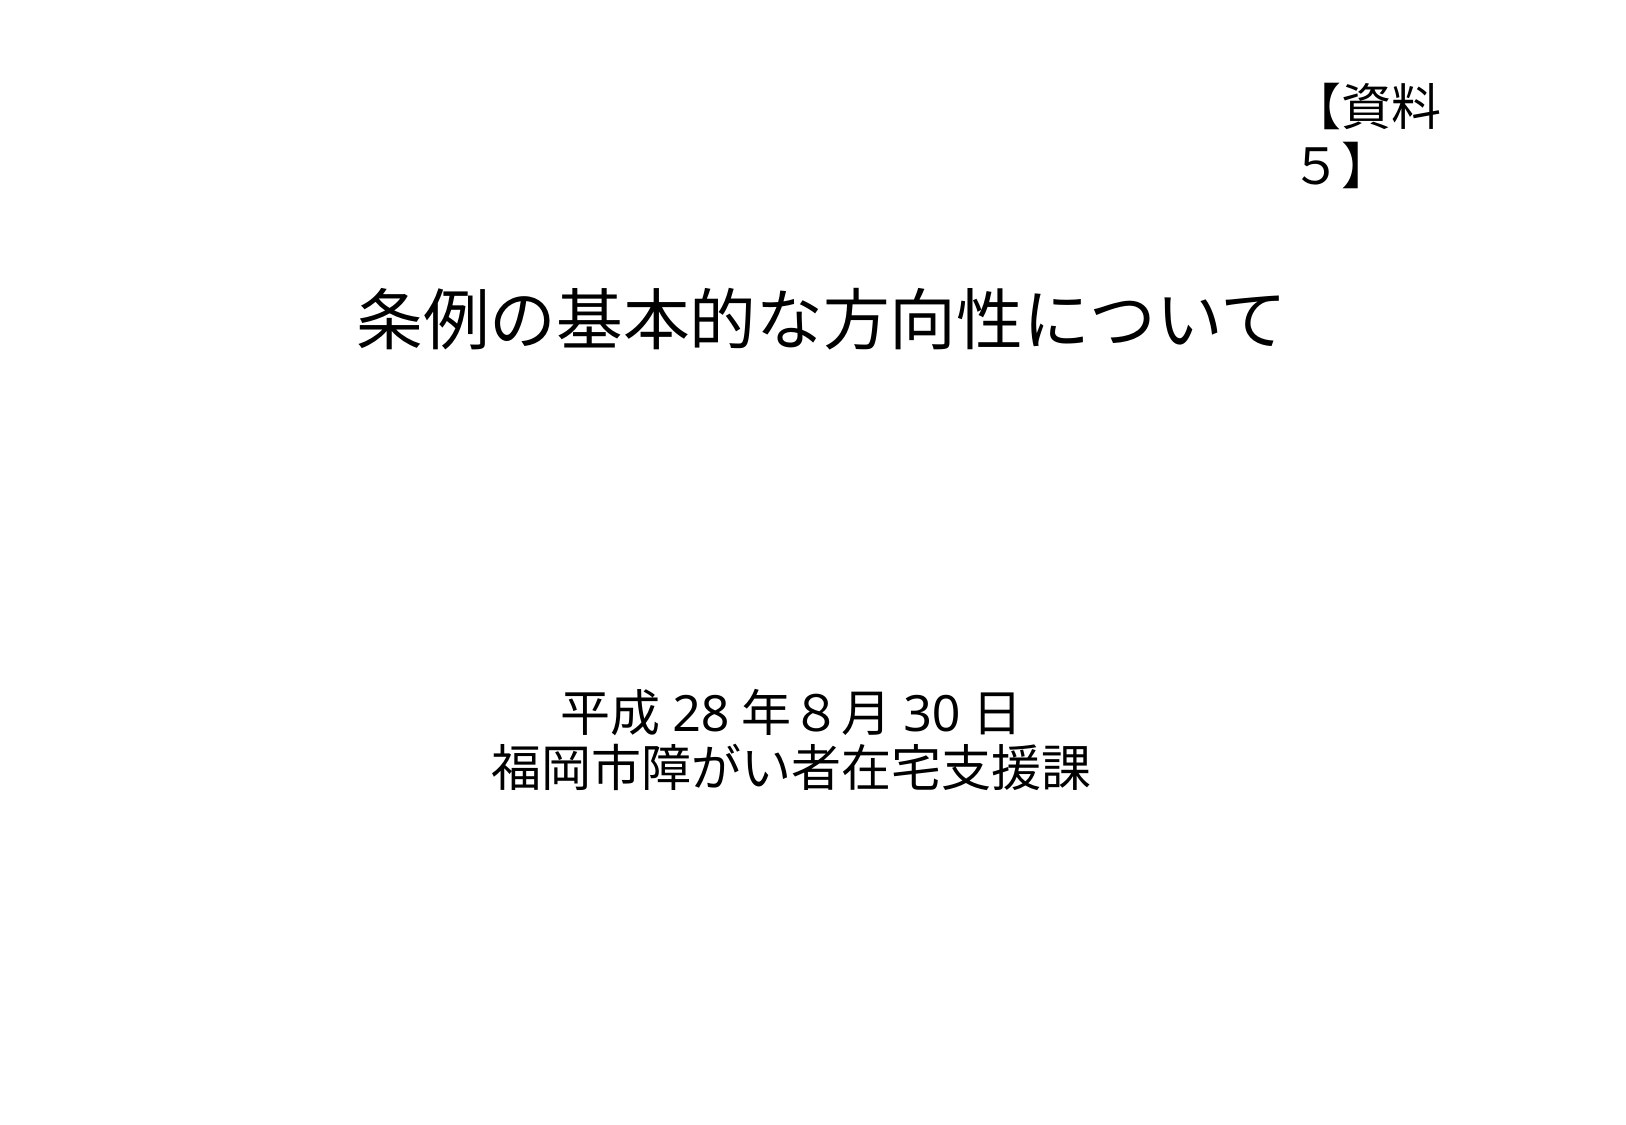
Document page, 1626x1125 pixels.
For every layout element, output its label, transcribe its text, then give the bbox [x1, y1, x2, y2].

text_box 平成28年８月30日 福岡市障がい者在宅支援課 [249, 686, 1225, 797]
title 【資料５】 [147, 76, 1478, 265]
text_box 条例の基本的な方向性について [112, 279, 1530, 358]
